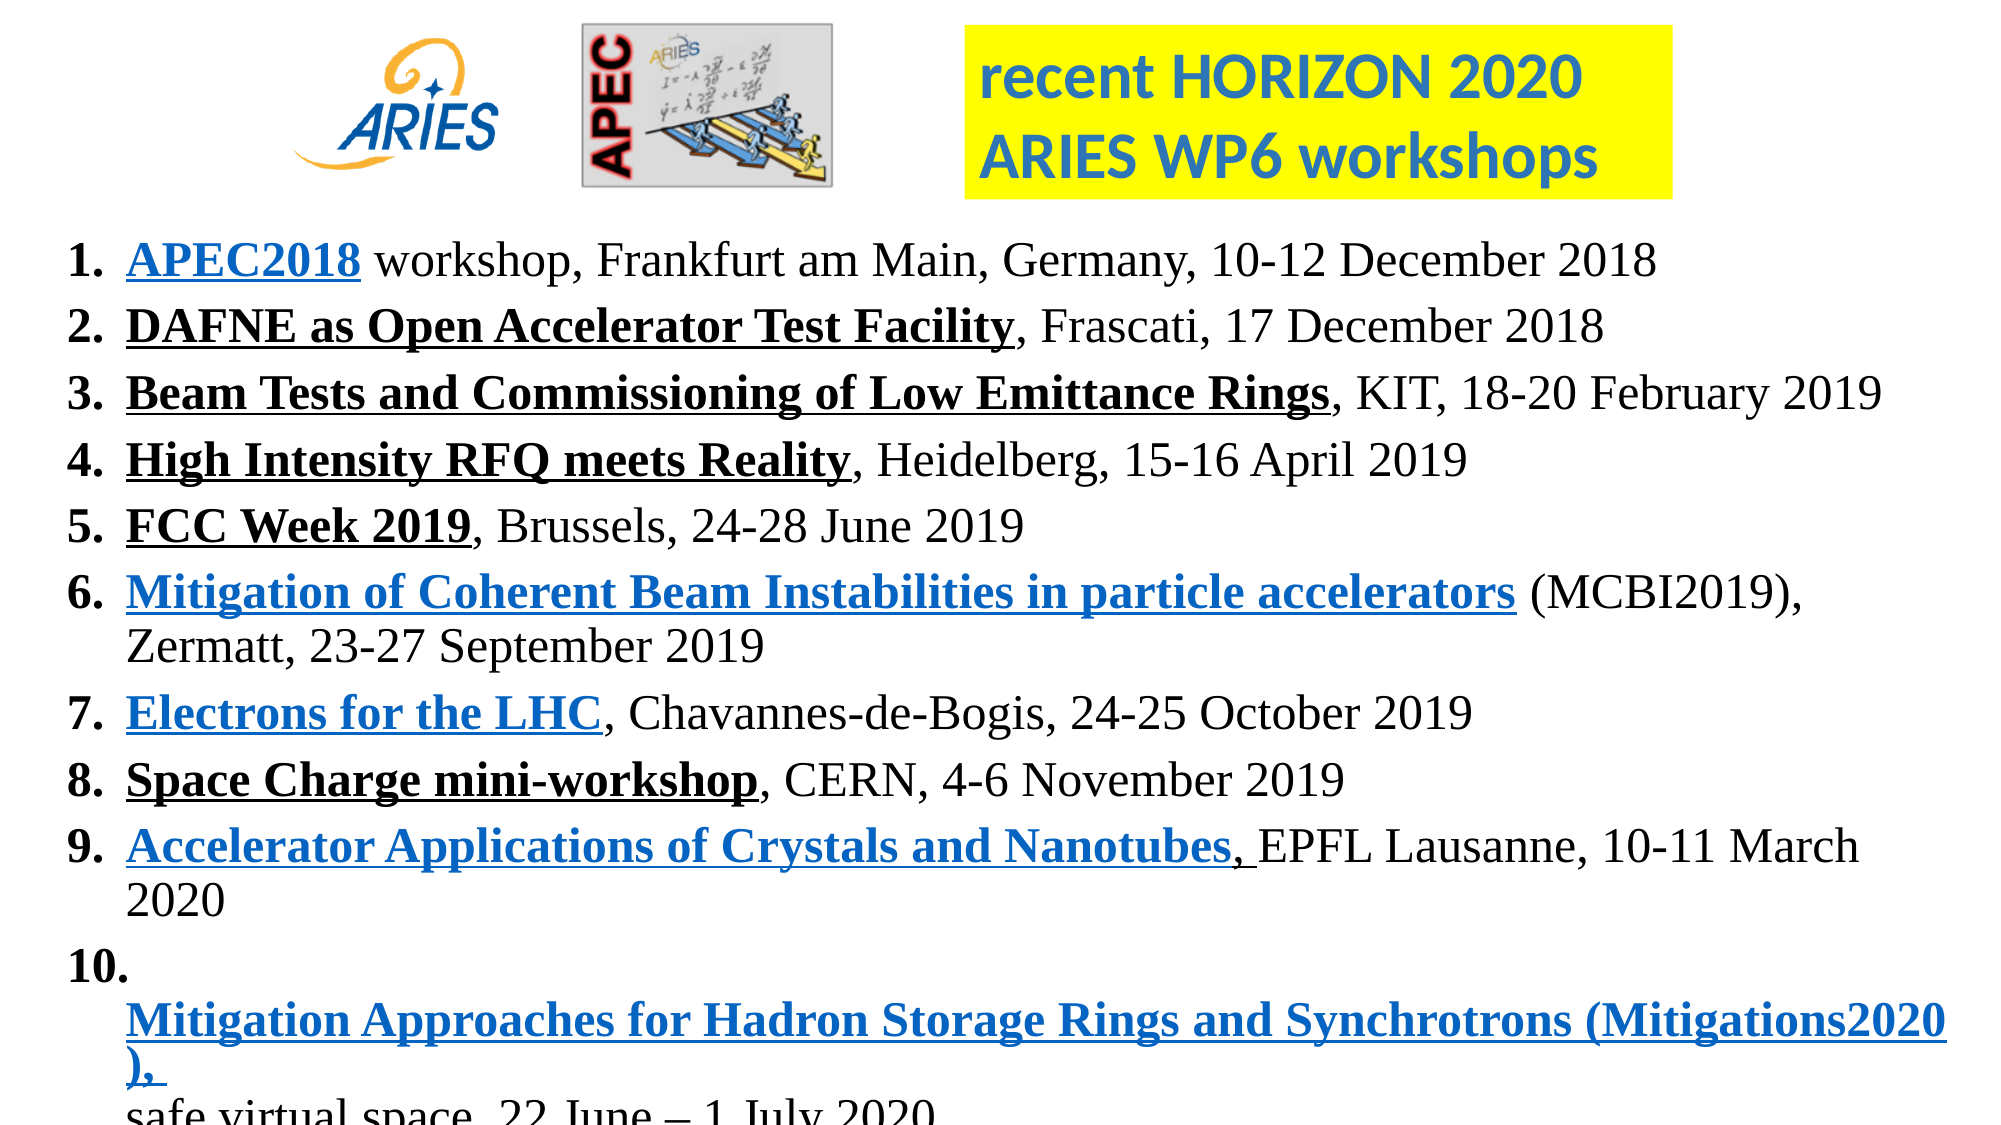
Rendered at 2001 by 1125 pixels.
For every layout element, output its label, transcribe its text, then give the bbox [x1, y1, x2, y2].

picture [261, 10, 528, 197]
text_box APEC2018 workshop, Frankfurt am Main, Germany, 10-12 December 2018 DAFNE as Open Accelerator Test Facility, Frascati, 17 December 2018 Beam Tests and Commissioning of Low Emittance Rings, KIT, 18-20 February 2019 High Intensity RFQ meets Reality, Heidelberg, 15-16 April 2019 FCC Week 2019, Brussels, 24-28 June 2019 Mitigation of Coherent Beam Instabilities in particle accelerators (MCBI2019), Zermatt, 23-27 September 2019 Electrons for the LHC, Chavannes-de-Bogis, 24-25 October 2019 Space Charge mini-workshop, CERN, 4-6 November 2019 Accelerator Applications of Crystals and Nanotubes, EPFL Lausanne, 10-11 March 2020 Mitigation Approaches for Hadron Storage Rings and Synchrotrons (Mitigations2020), safe virtual space, 22 June – 1 July 2020 [52, 225, 1966, 969]
picture [560, 0, 842, 213]
text_box recent HORIZON 2020 ARIES WP6 workshops [964, 24, 1673, 200]
